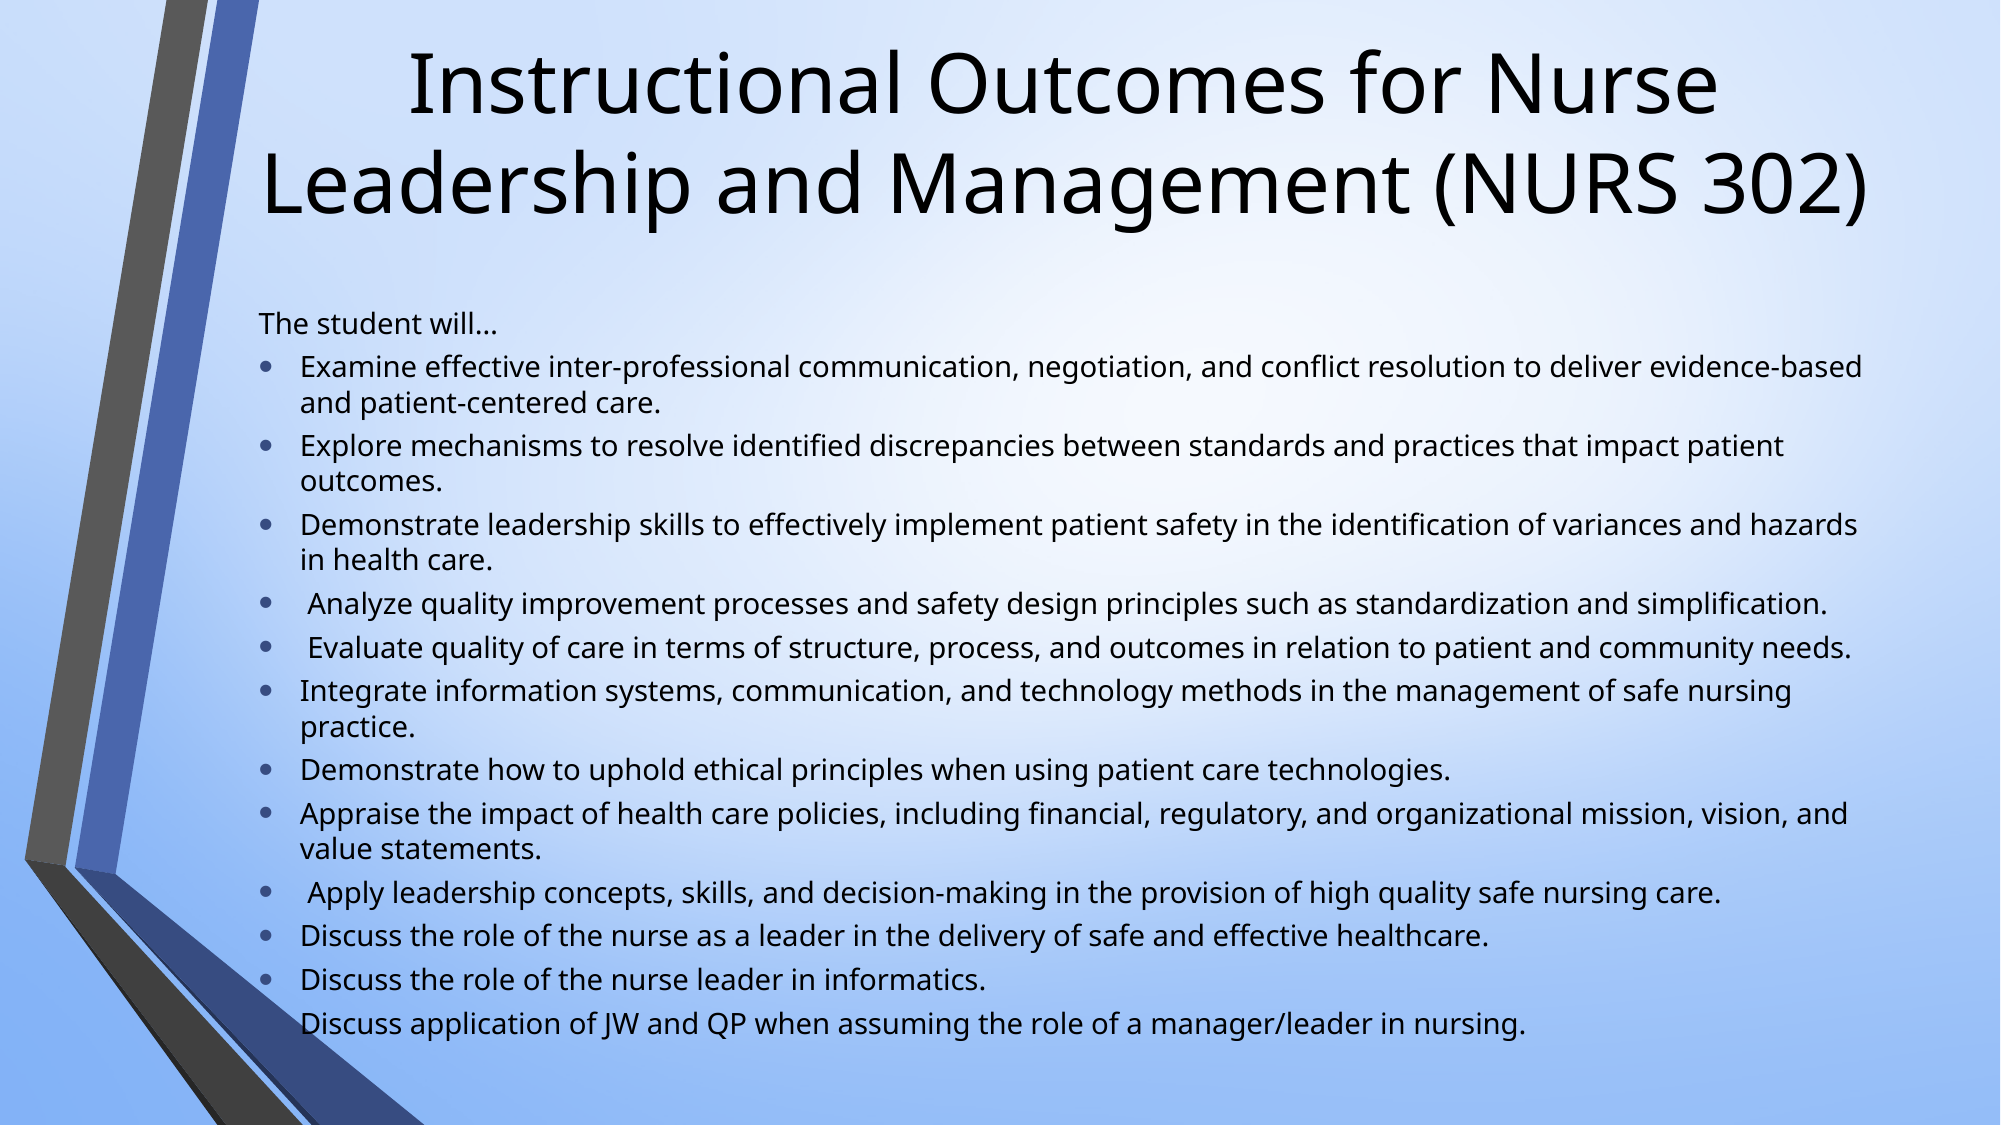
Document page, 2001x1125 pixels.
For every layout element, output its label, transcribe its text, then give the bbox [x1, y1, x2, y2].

list The student will… Examine effective inter-professional communication, negotiation, and conflict resolution to deliver evidence-based and patient-centered care. Explore mechanisms to resolve identified discrepancies between standards and practices that impact patient outcomes. Demonstrate leadership skills to effectively implement patient safety in the identification of variances and hazards in health care. Analyze quality improvement processes and safety design principles such as standardization and simplification. Evaluate quality of care in terms of structure, process, and outcomes in relation to patient and community needs. Integrate information systems, communication, and technology methods in the management of safe nursing practice. Demonstrate how to uphold ethical principles when using patient care technologies. Appraise the impact of health care policies, including financial, regulatory, and organizational mission, vision, and value statements. Apply leadership concepts, skills, and decision-making in the provision of high quality safe nursing care. Discuss the role of the nurse as a leader in the delivery of safe and effective healthcare. Discuss the role of the nurse leader in informatics. Discuss application of JW and QP when assuming the role of a manager/leader in nursing. [243, 260, 1887, 1103]
title Instructional Outcomes for Nurse Leadership and Management (NURS 302) [243, 0, 1887, 260]
